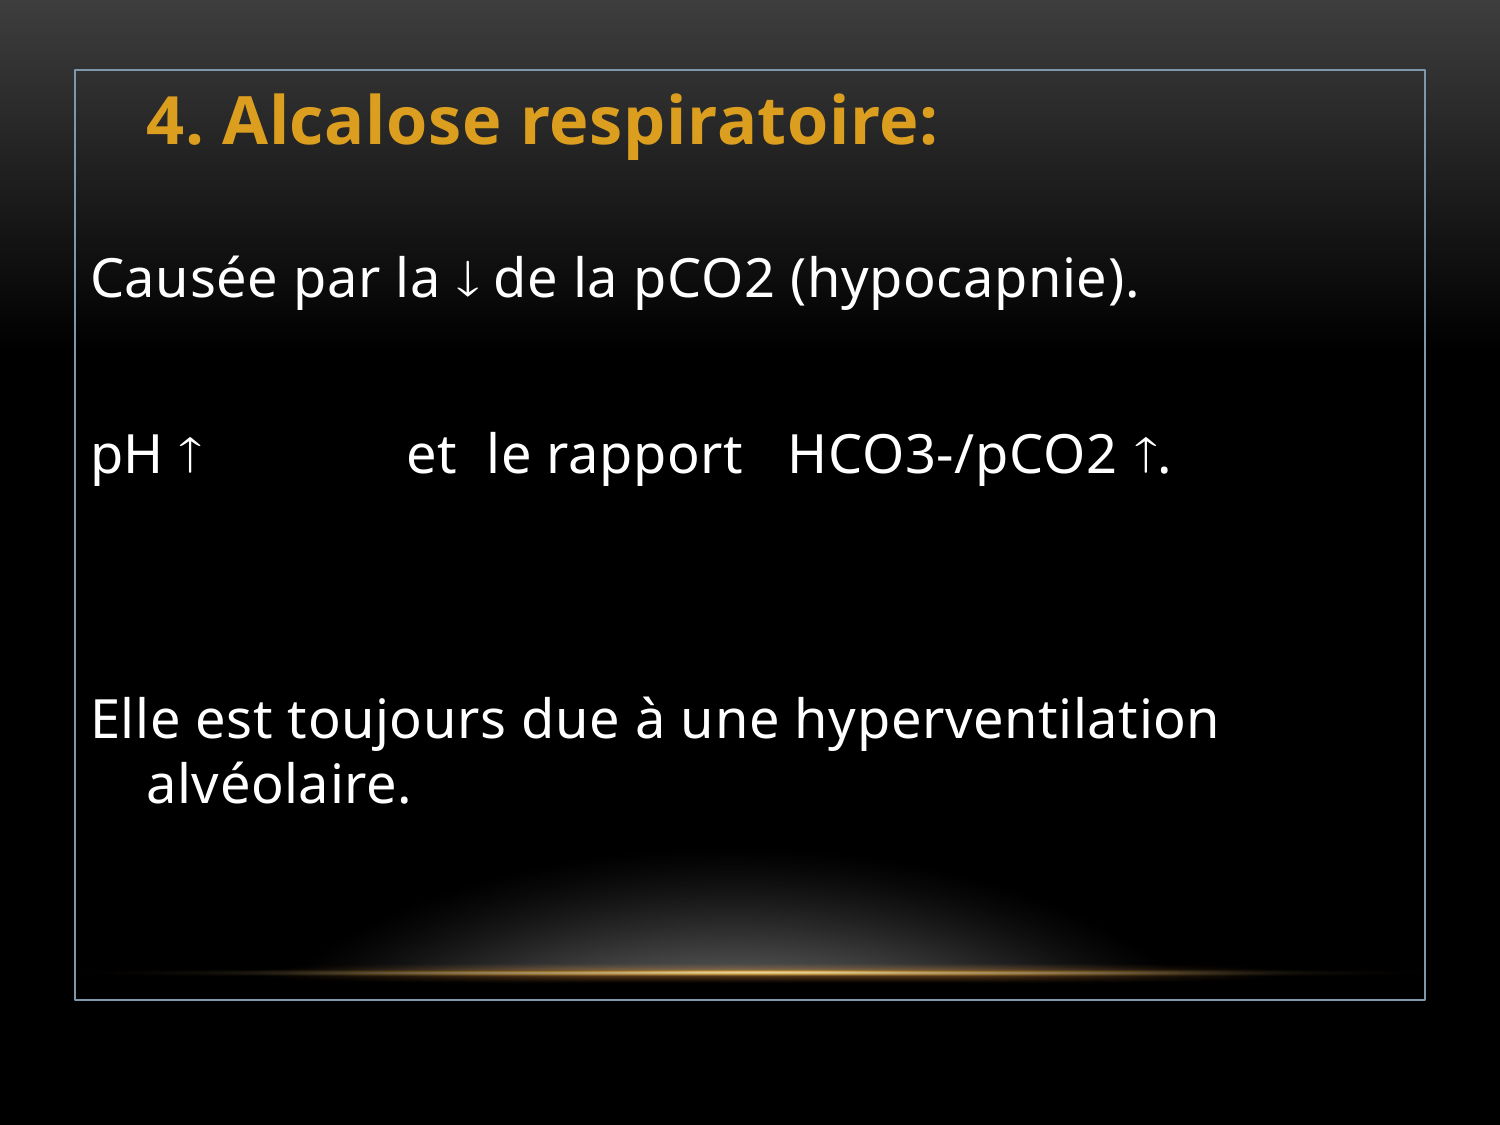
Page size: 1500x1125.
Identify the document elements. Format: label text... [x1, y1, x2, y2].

list 4. Alcalose respiratoire: Causée par la  de la pCO2 (hypocapnie). pH  et le rapport HCO3-/pCO2 . Elle est toujours due à une hyperventilation alvéolaire. [74, 69, 1426, 1001]
picture [0, 0, 1500, 1125]
